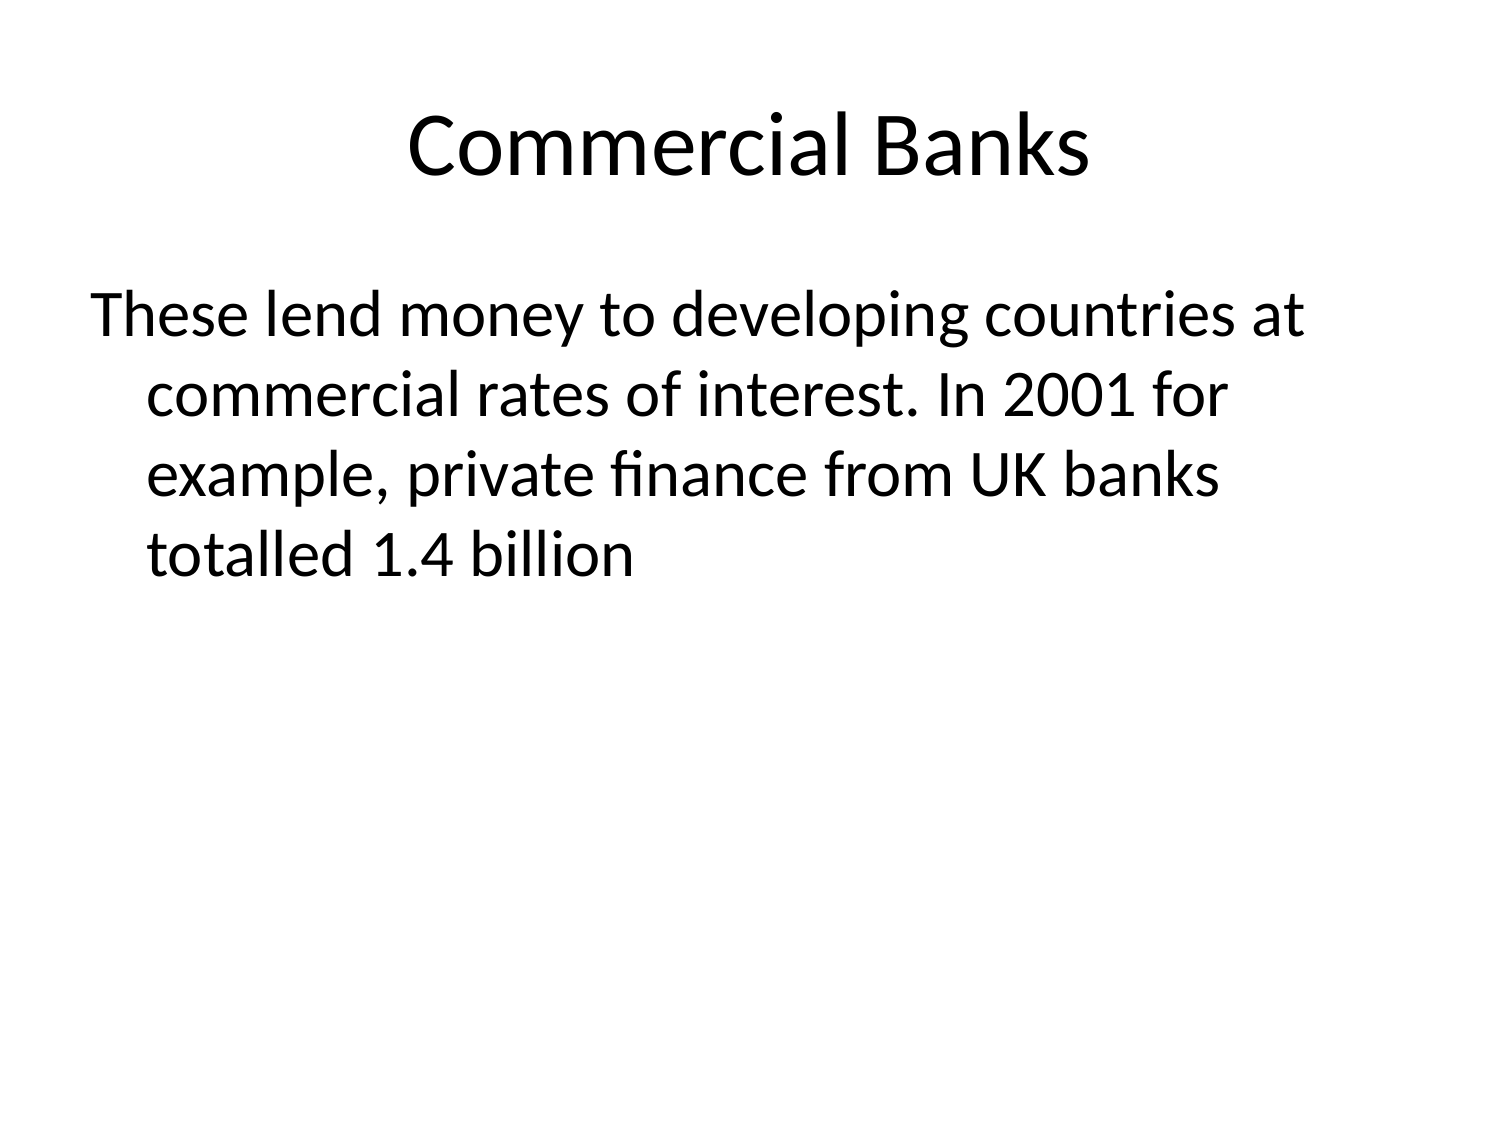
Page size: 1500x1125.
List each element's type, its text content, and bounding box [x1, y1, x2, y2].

list These lend money to developing countries at commercial rates of interest. In 2001 for example, private finance from UK banks totalled 1.4 billion [75, 262, 1425, 1005]
title Commercial Banks [75, 45, 1425, 233]
